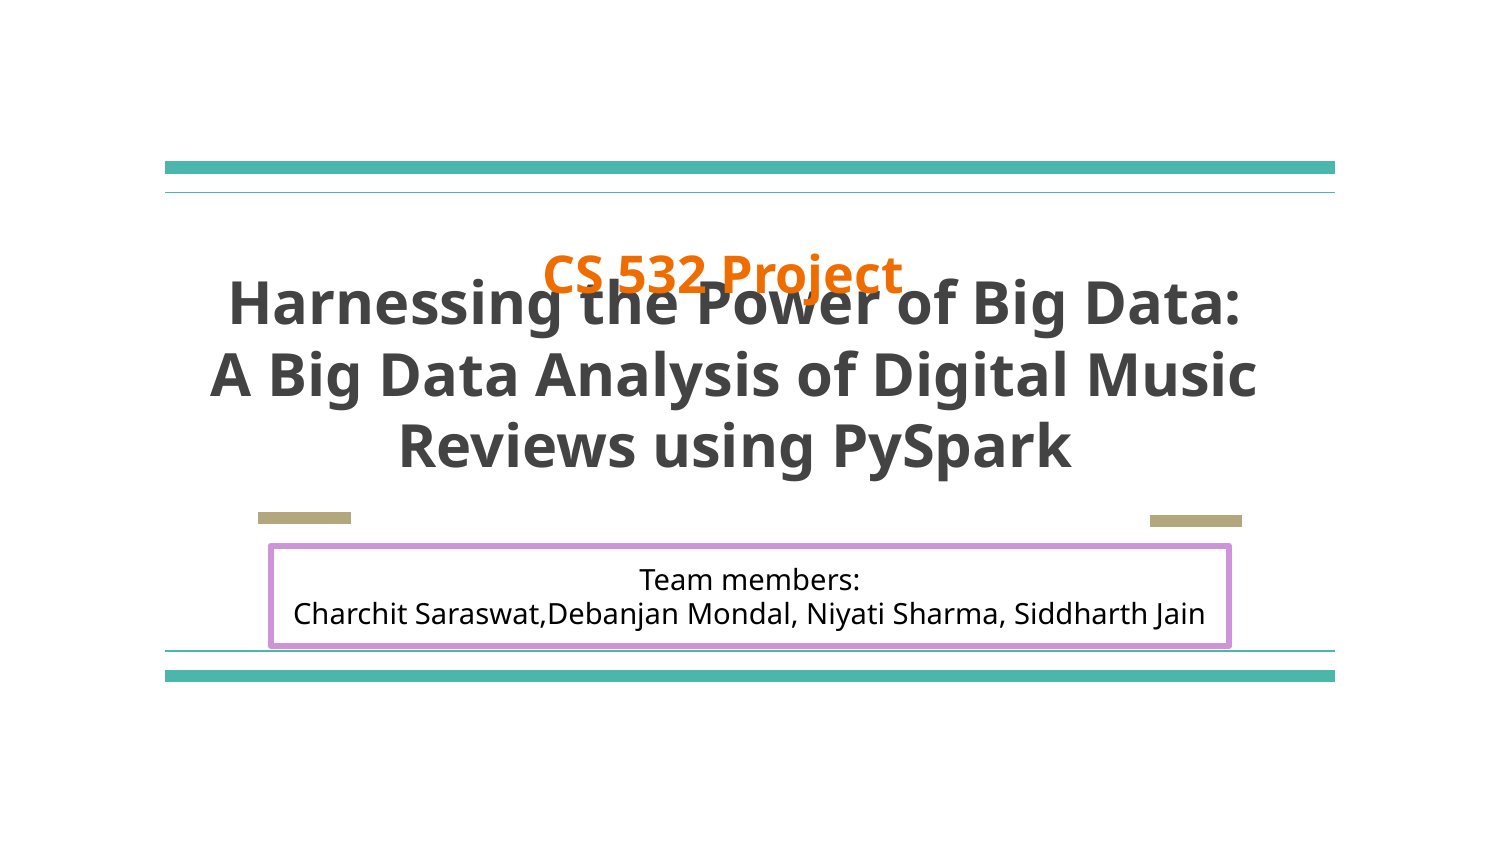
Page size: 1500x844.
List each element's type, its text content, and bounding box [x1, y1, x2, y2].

text_box Team members: Charchit Saraswat,Debanjan Mondal, Niyati Sharma, Siddharth Jain [270, 545, 1230, 646]
text_box CS 532 Project [527, 226, 943, 319]
title Harnessing the Power of Big Data: A Big Data Analysis of Digital Music Reviews using PySpark [184, 319, 1285, 495]
